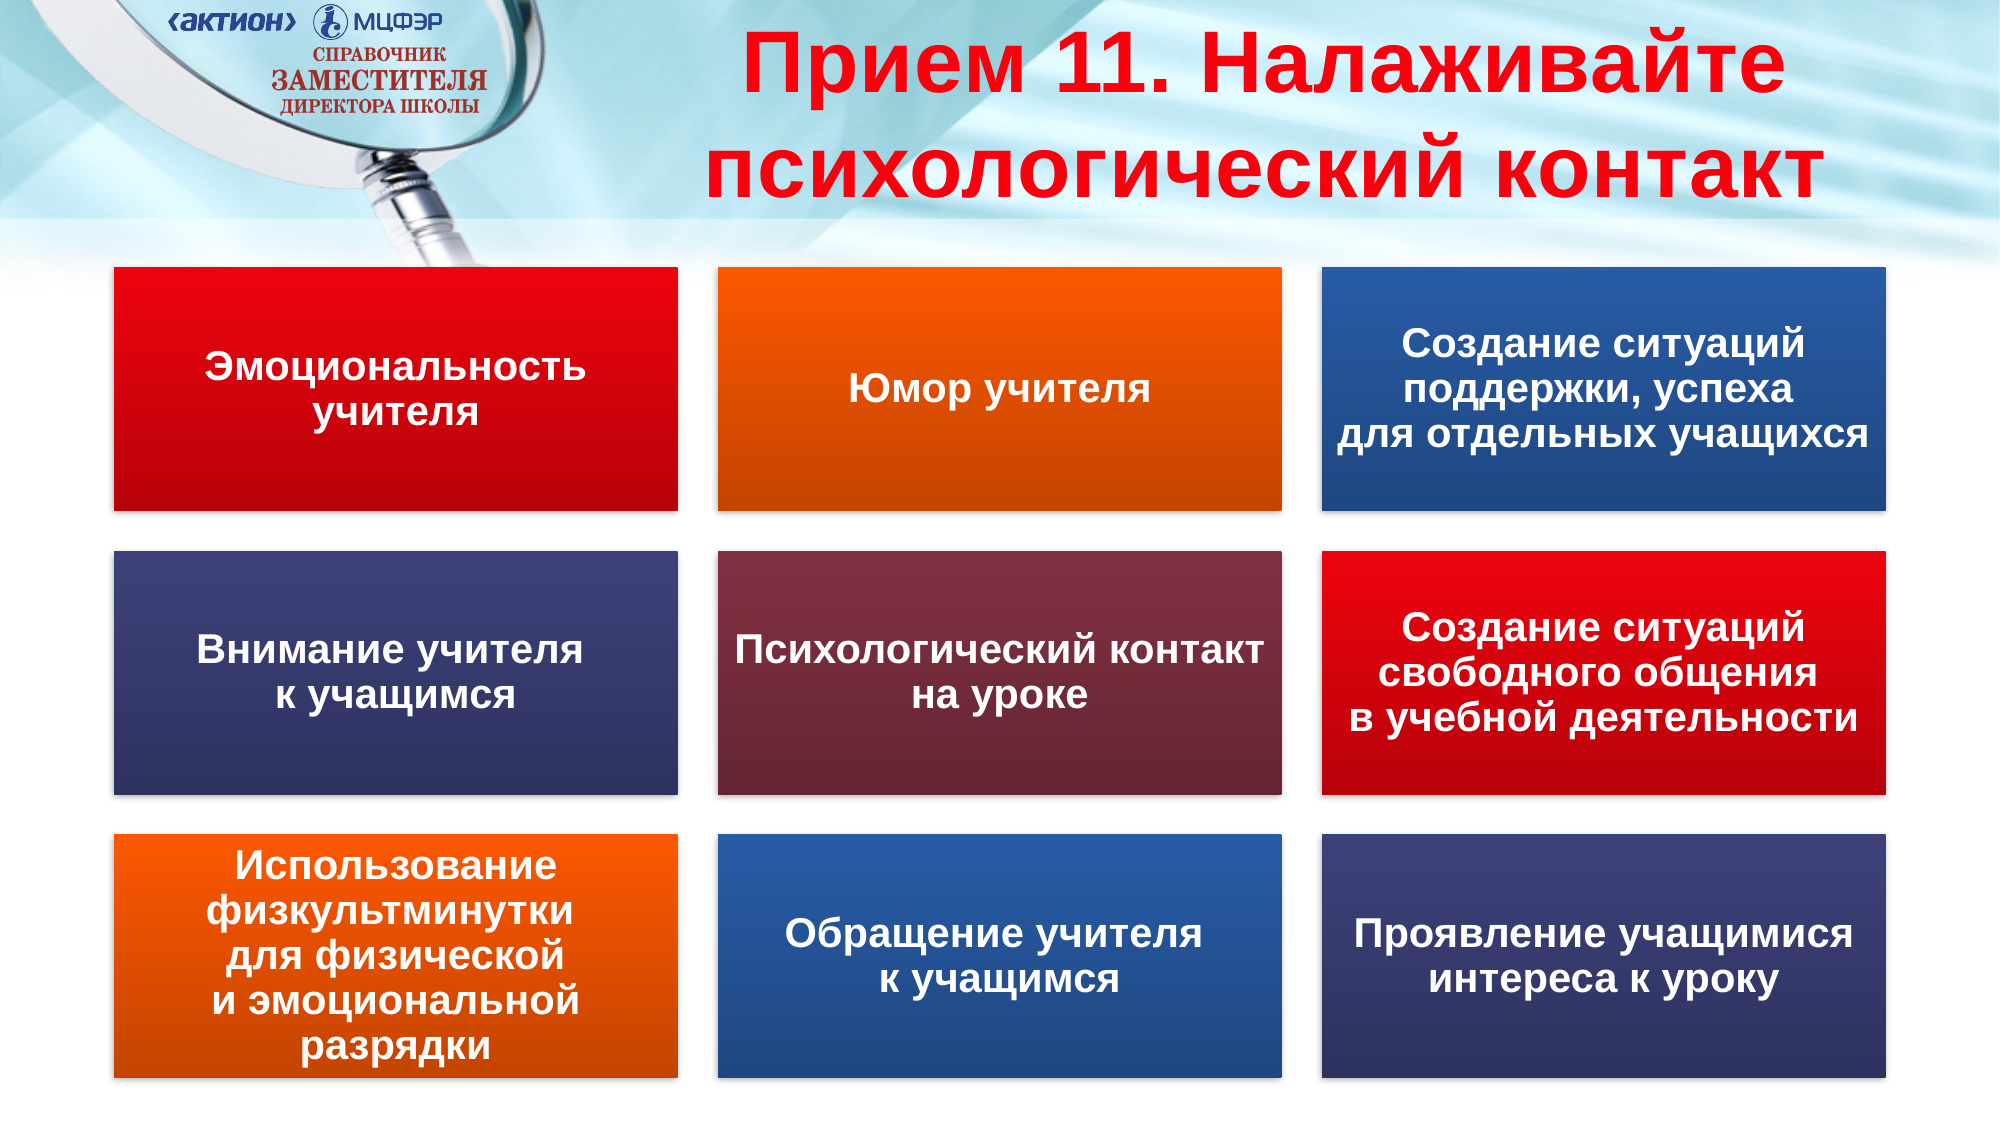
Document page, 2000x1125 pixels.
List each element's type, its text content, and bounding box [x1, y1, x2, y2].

title Прием 11. Налаживайте психологический контакт [528, 2, 2000, 217]
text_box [66, 267, 1934, 1079]
picture [0, 0, 2000, 1125]
